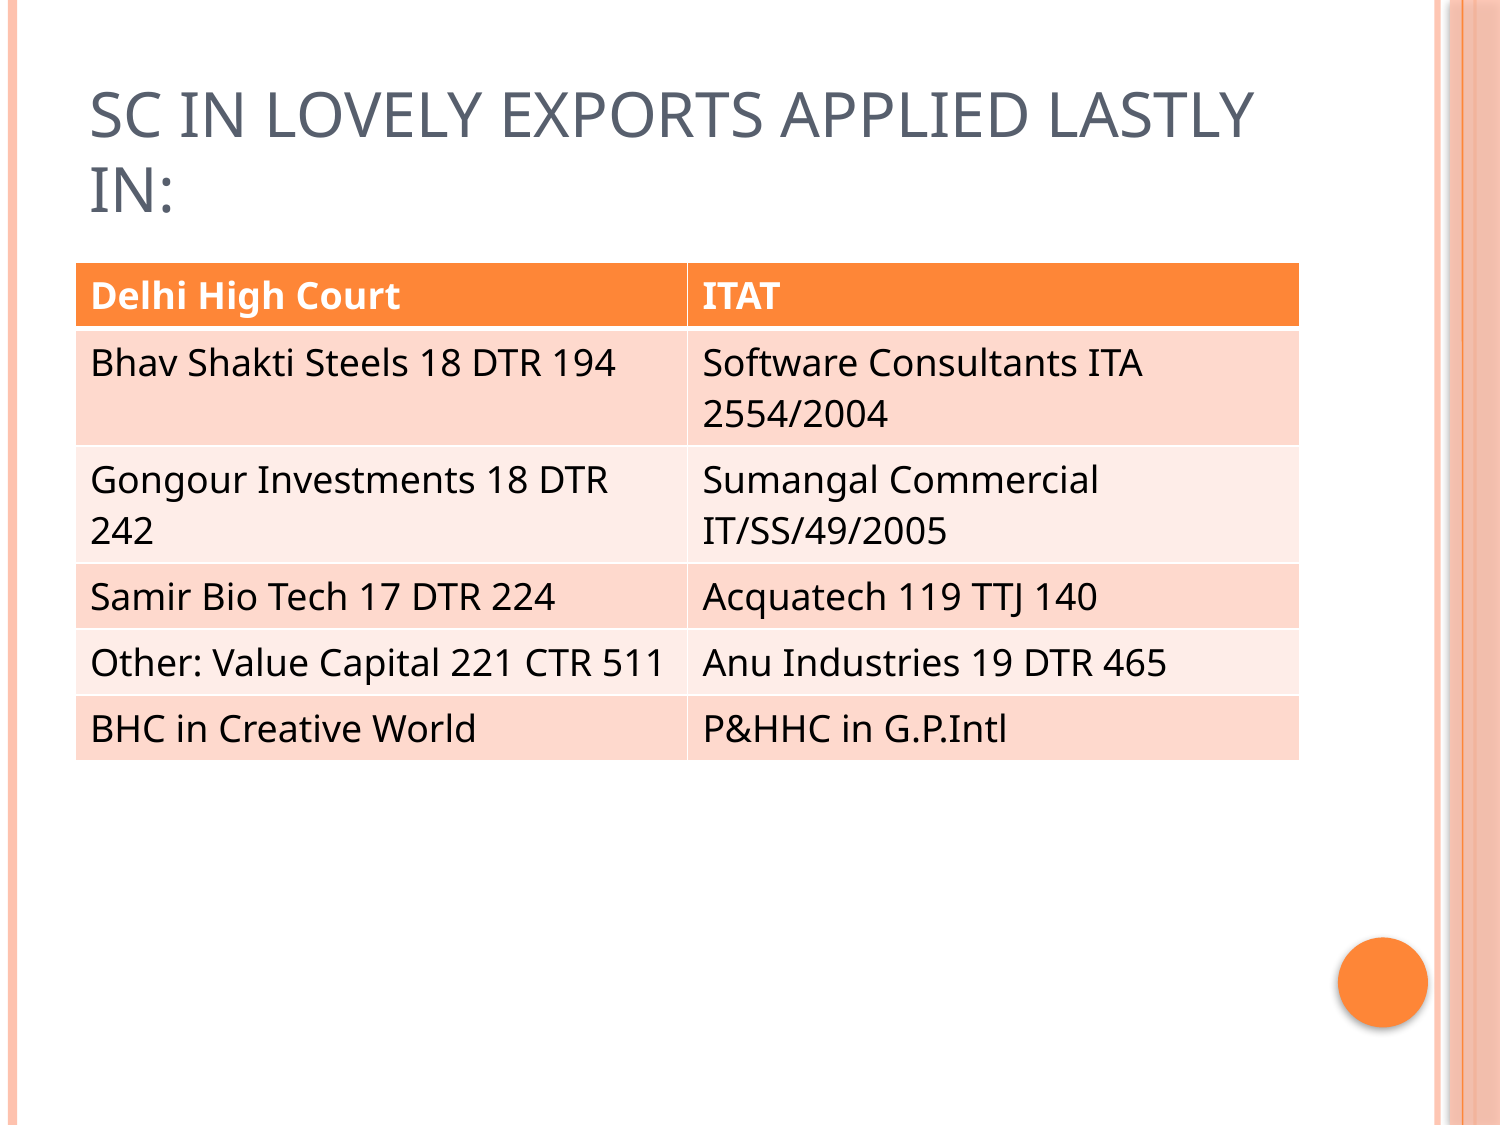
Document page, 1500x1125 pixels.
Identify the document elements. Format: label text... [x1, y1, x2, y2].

table_cell Anu Industries 19 DTR 465 [688, 630, 1299, 694]
table_header Delhi High Court [76, 263, 687, 326]
table_cell Samir Bio Tech 17 DTR 224 [76, 564, 687, 628]
table_cell BHC in Creative World [76, 696, 687, 760]
table_cell Bhav Shakti Steels 18 DTR 194 [76, 331, 687, 445]
table_cell Gongour Investments 18 DTR 242 [76, 447, 687, 562]
table_cell Acquatech 119 TTJ 140 [688, 564, 1299, 628]
table_cell Sumangal Commercial IT/SS/49/2005 [688, 447, 1299, 562]
table_cell P&HHC in G.P.Intl [688, 696, 1299, 760]
table_header ITAT [688, 263, 1299, 326]
table_cell Other: Value Capital 221 CTR 511 [76, 630, 687, 694]
table_cell Software Consultants ITA 2554/2004 [688, 331, 1299, 445]
title SC in Lovely exports applied lastly in: [75, 45, 1300, 233]
